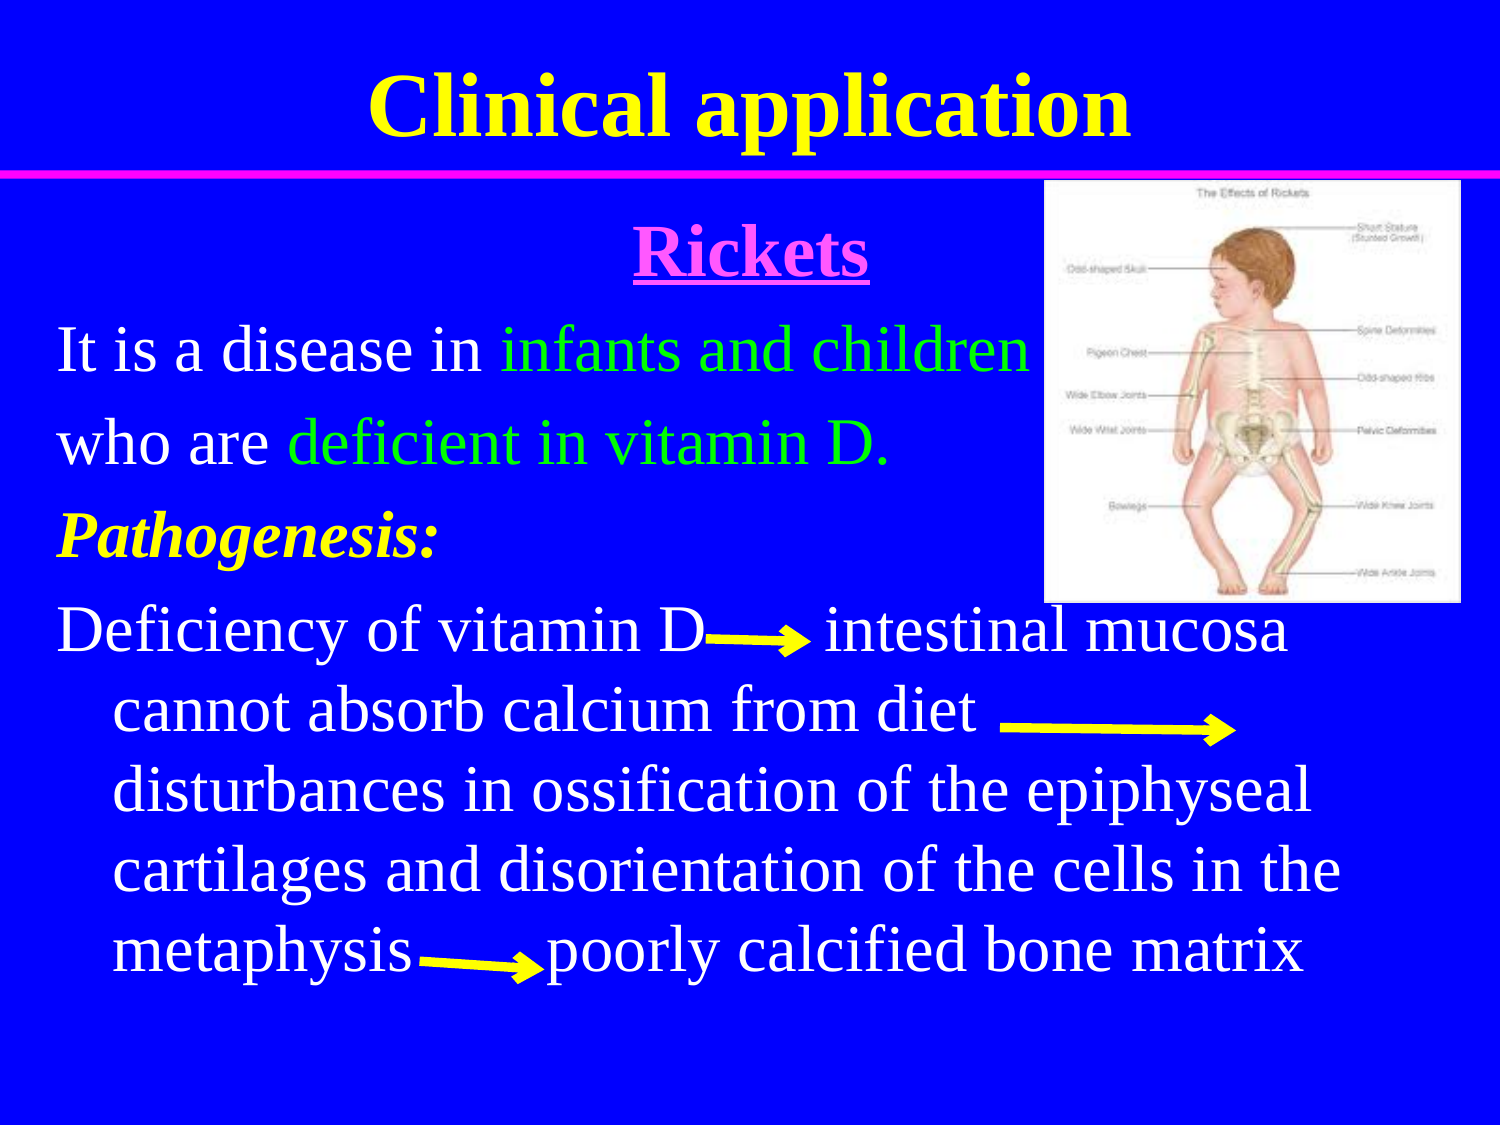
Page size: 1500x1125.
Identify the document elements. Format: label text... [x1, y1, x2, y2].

picture [1044, 180, 1462, 603]
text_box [419, 960, 545, 970]
list Rickets It is a disease in infants and children who are deficient in vitamin D. Pathogenesis: Deficiency of vitamin D intestinal mucosa cannot absorb calcium from diet disturbances in ossification of the epiphyseal cartilages and disorientation of the cells in the metaphysis poorly calcified bone matrix [41, 193, 1462, 1108]
title Clinical application [111, 35, 1388, 163]
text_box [705, 638, 812, 642]
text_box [999, 727, 1237, 731]
